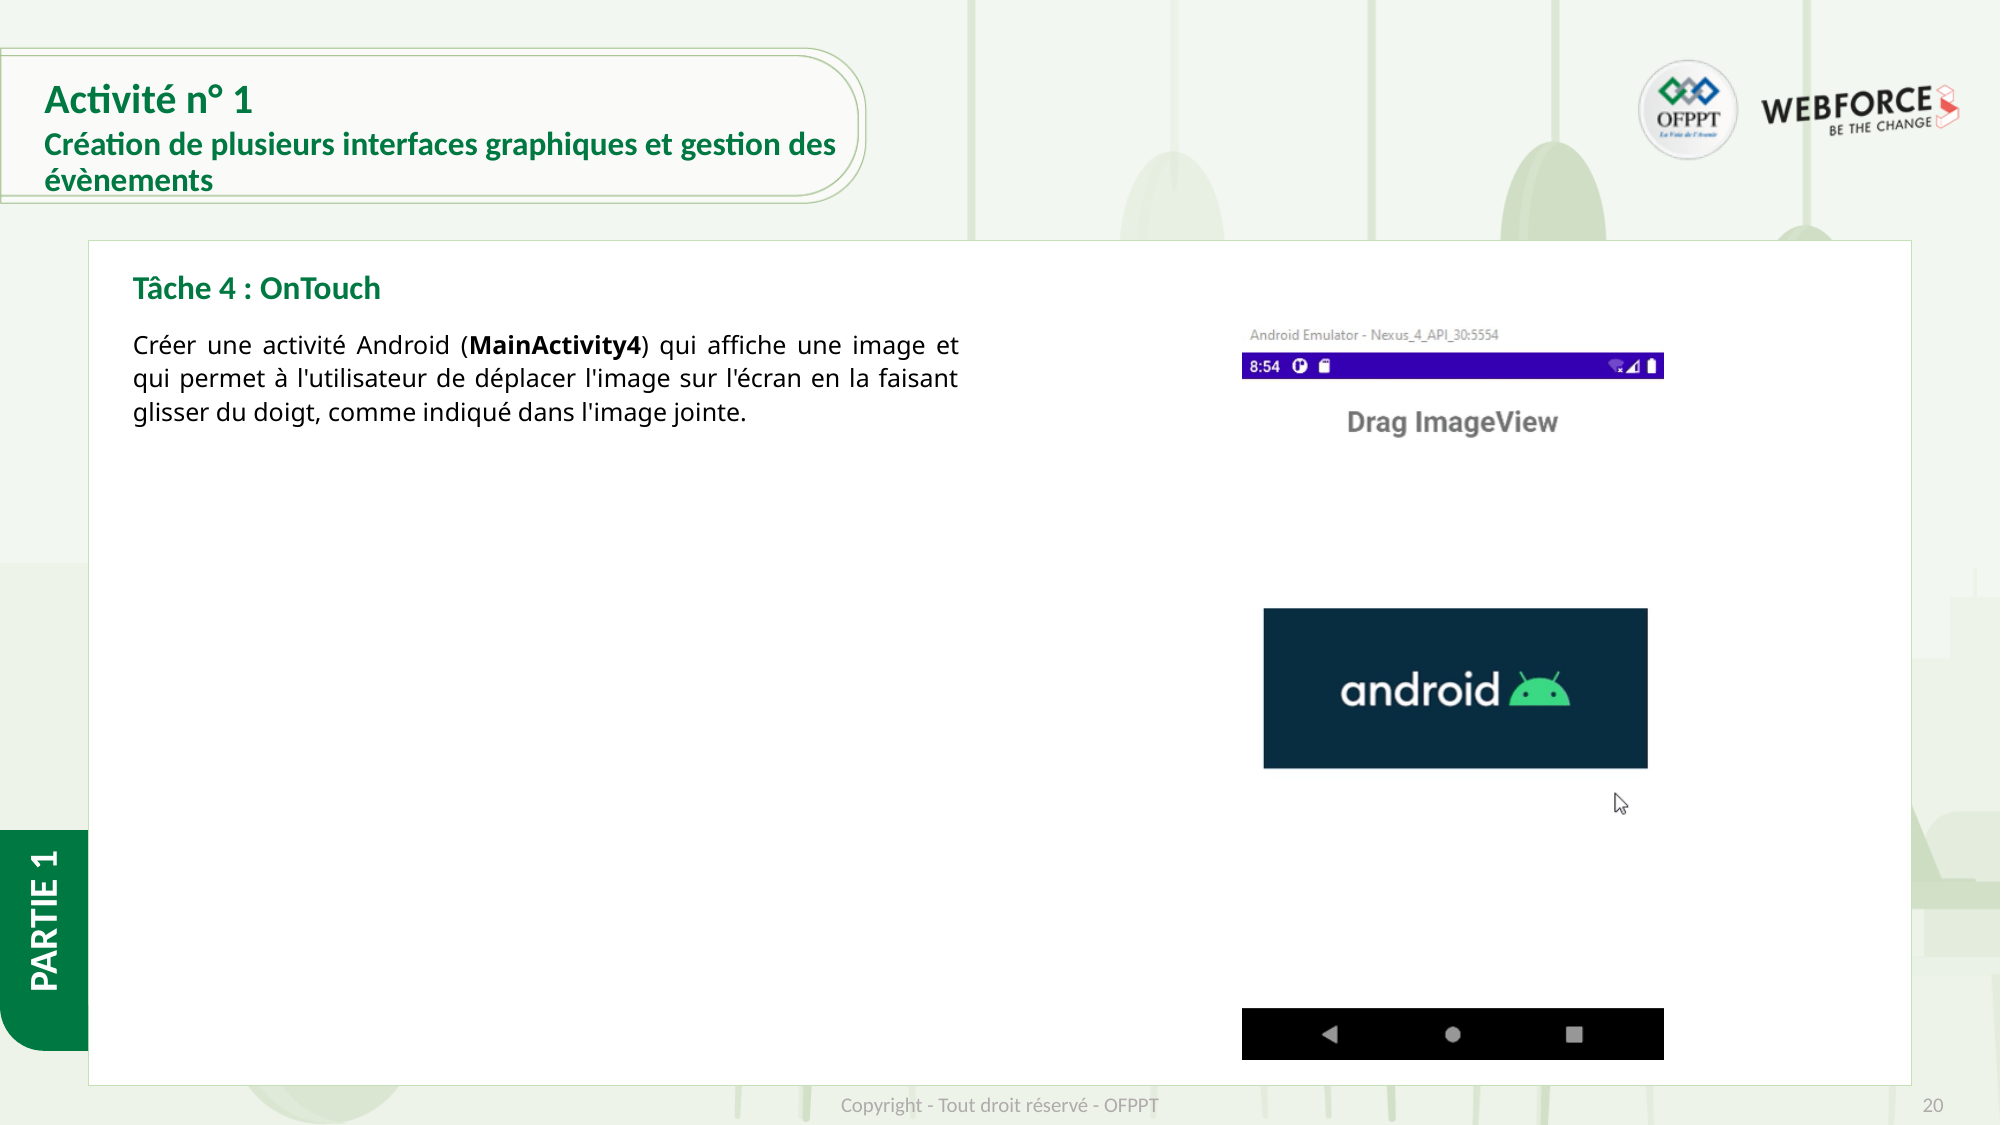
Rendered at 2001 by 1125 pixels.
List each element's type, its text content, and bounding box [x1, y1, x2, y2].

list Créer une activité Android (MainActivity4) qui affiche une image et qui permet à l'utilisateur de déplacer l'image sur l'écran en la faisant glisser du doigt, comme indiqué dans l'image jointe. [118, 318, 975, 1060]
picture [1754, 75, 1967, 145]
list Tâche 4 : OnTouch [118, 265, 1881, 318]
list Création de plusieurs interfaces graphiques et gestion des évènements [29, 119, 863, 192]
picture [1634, 56, 1743, 164]
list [1242, 318, 1664, 1060]
title Activité n° 1 [29, 65, 863, 119]
